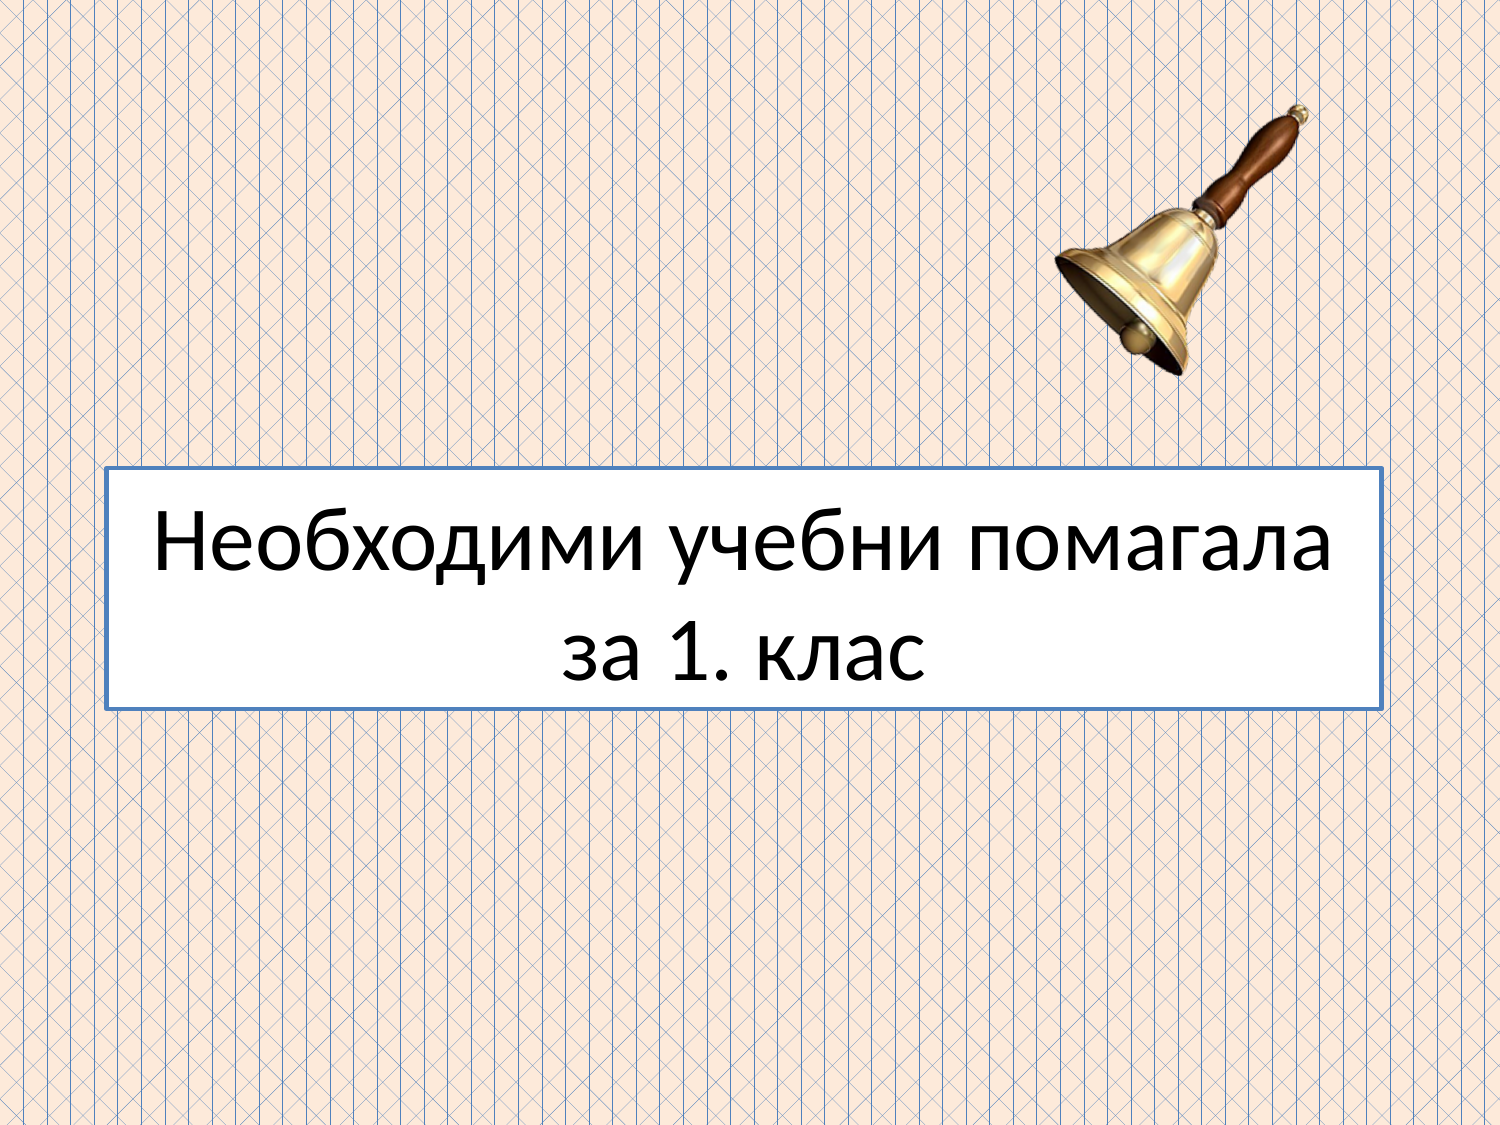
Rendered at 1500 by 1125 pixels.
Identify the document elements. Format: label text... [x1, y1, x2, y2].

title Необходими учебни помагала за 1. клас [104, 466, 1384, 711]
picture [1034, 55, 1310, 390]
